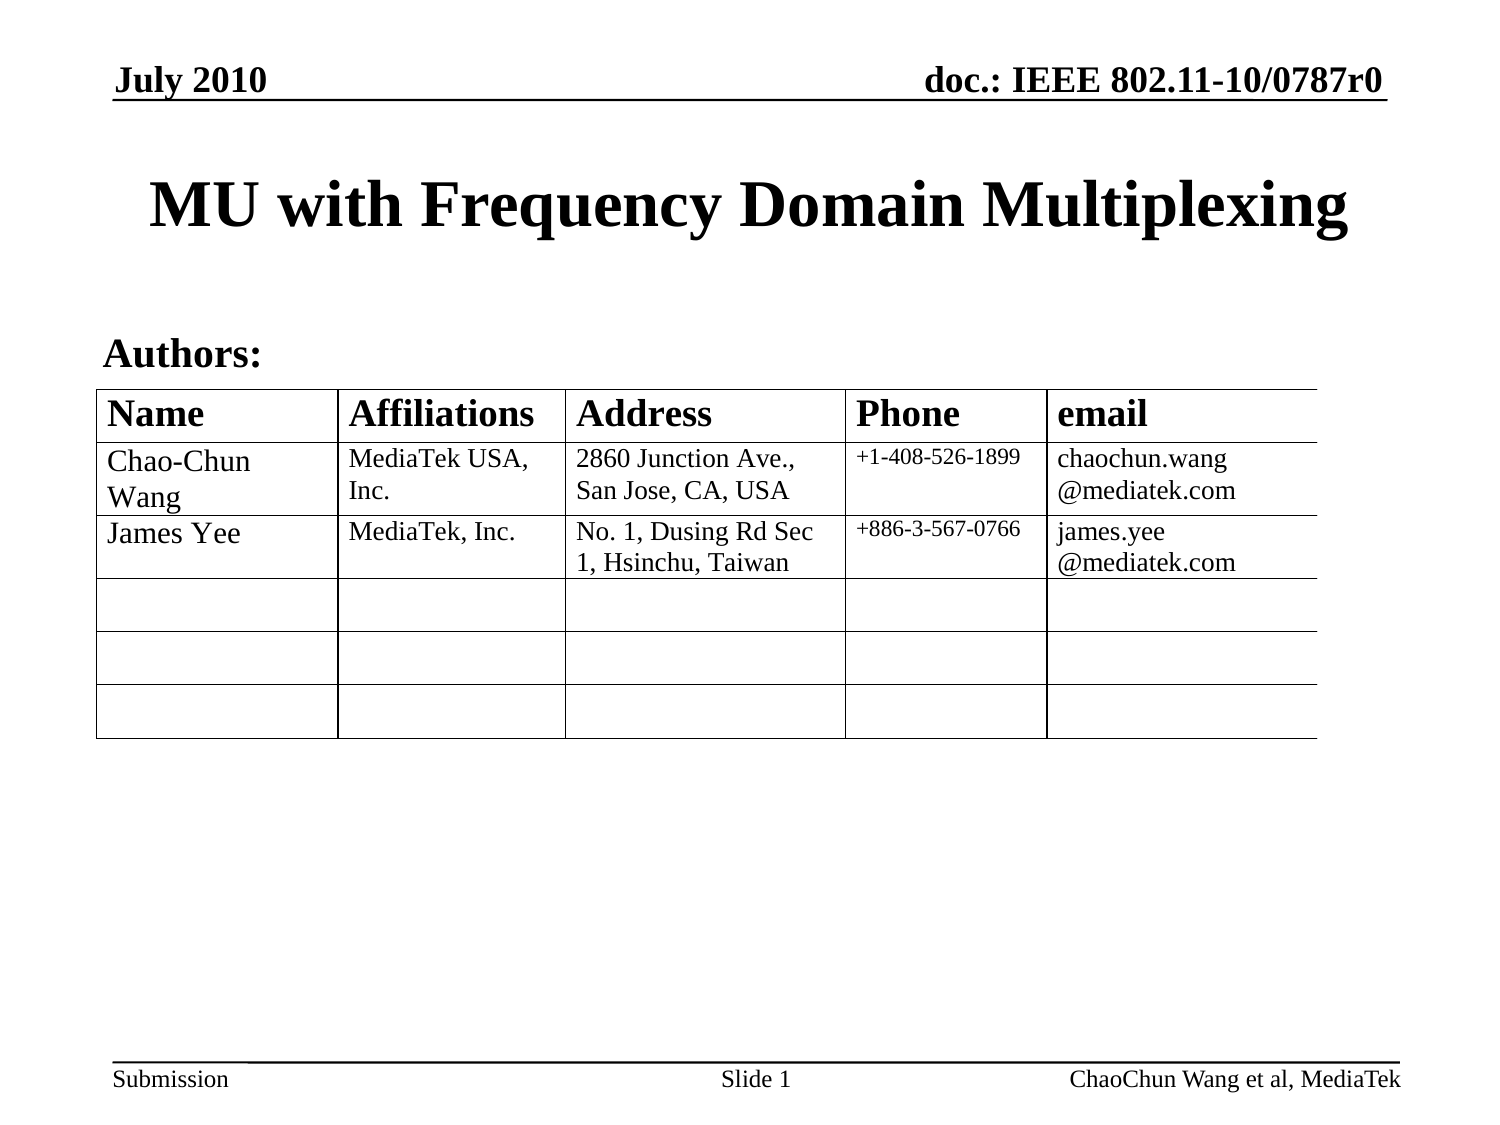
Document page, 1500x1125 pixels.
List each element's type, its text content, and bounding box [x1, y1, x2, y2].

footer ChaoChun Wang et al, MediaTek [1064, 1062, 1402, 1093]
slide_number Slide 1 [712, 1062, 800, 1093]
title MU with Frequency Domain Multiplexing [112, 112, 1388, 288]
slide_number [114, 54, 269, 100]
text_box Authors: [87, 318, 325, 381]
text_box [81, 388, 1318, 783]
